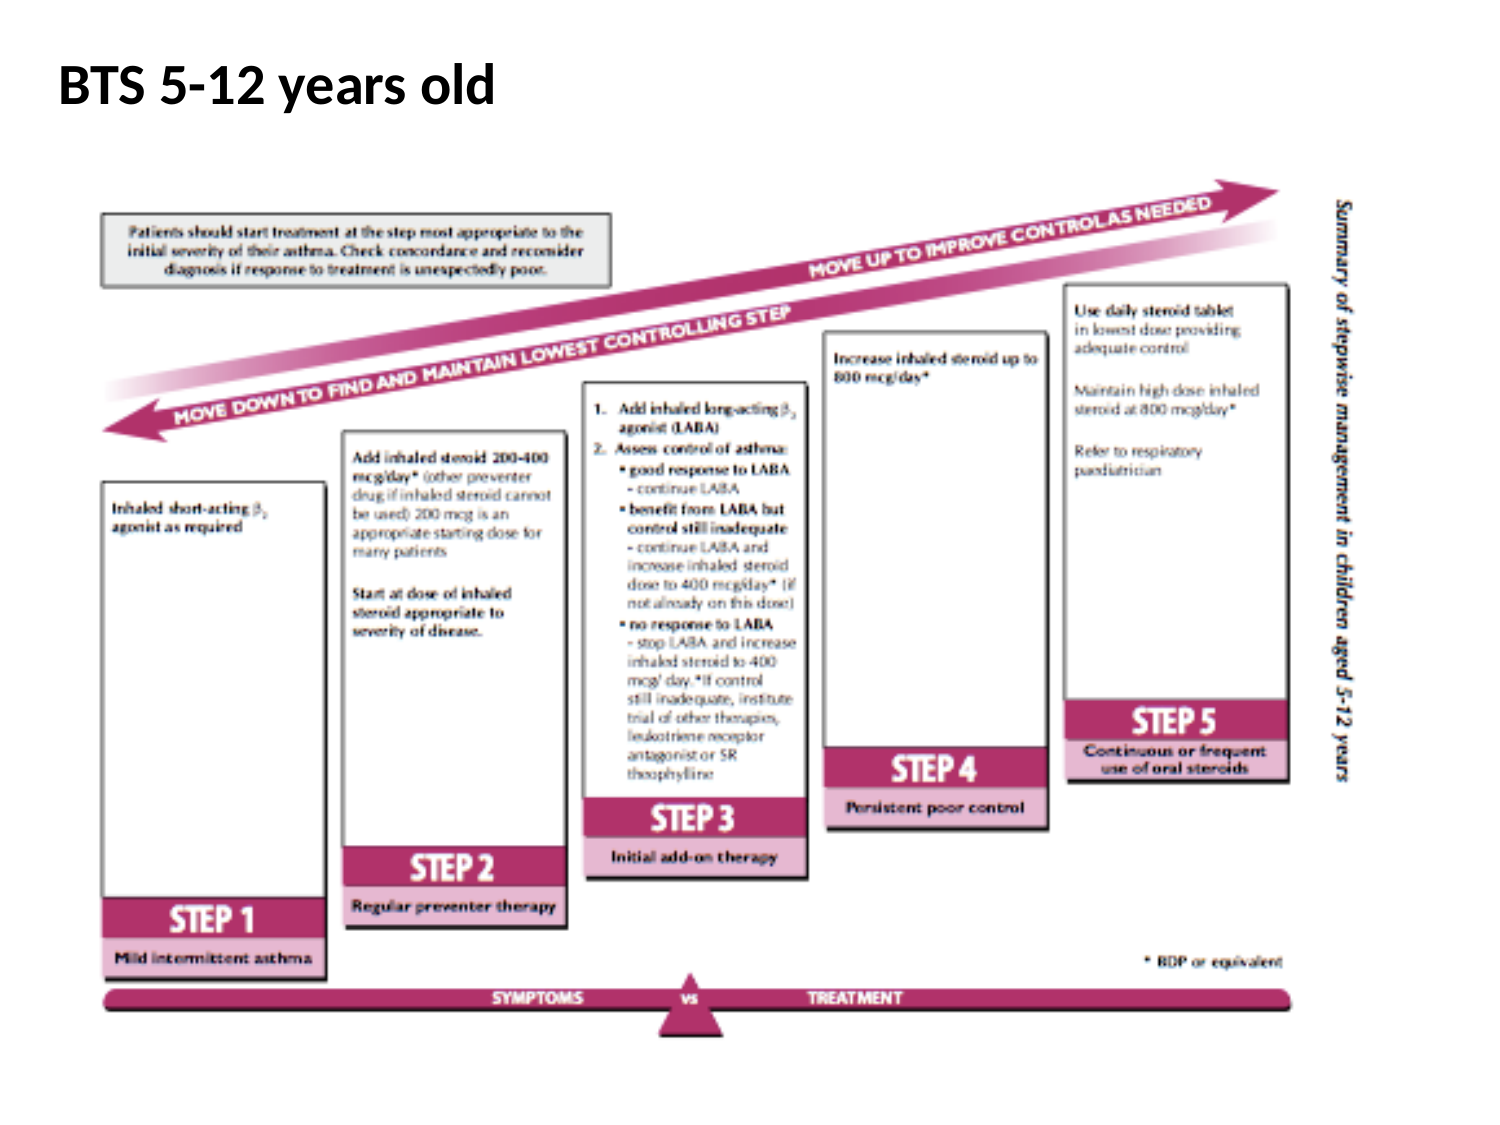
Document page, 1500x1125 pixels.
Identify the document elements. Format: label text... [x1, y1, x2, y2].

text_box BTS 5-12 years old [44, 39, 644, 124]
picture [80, 124, 1441, 1084]
